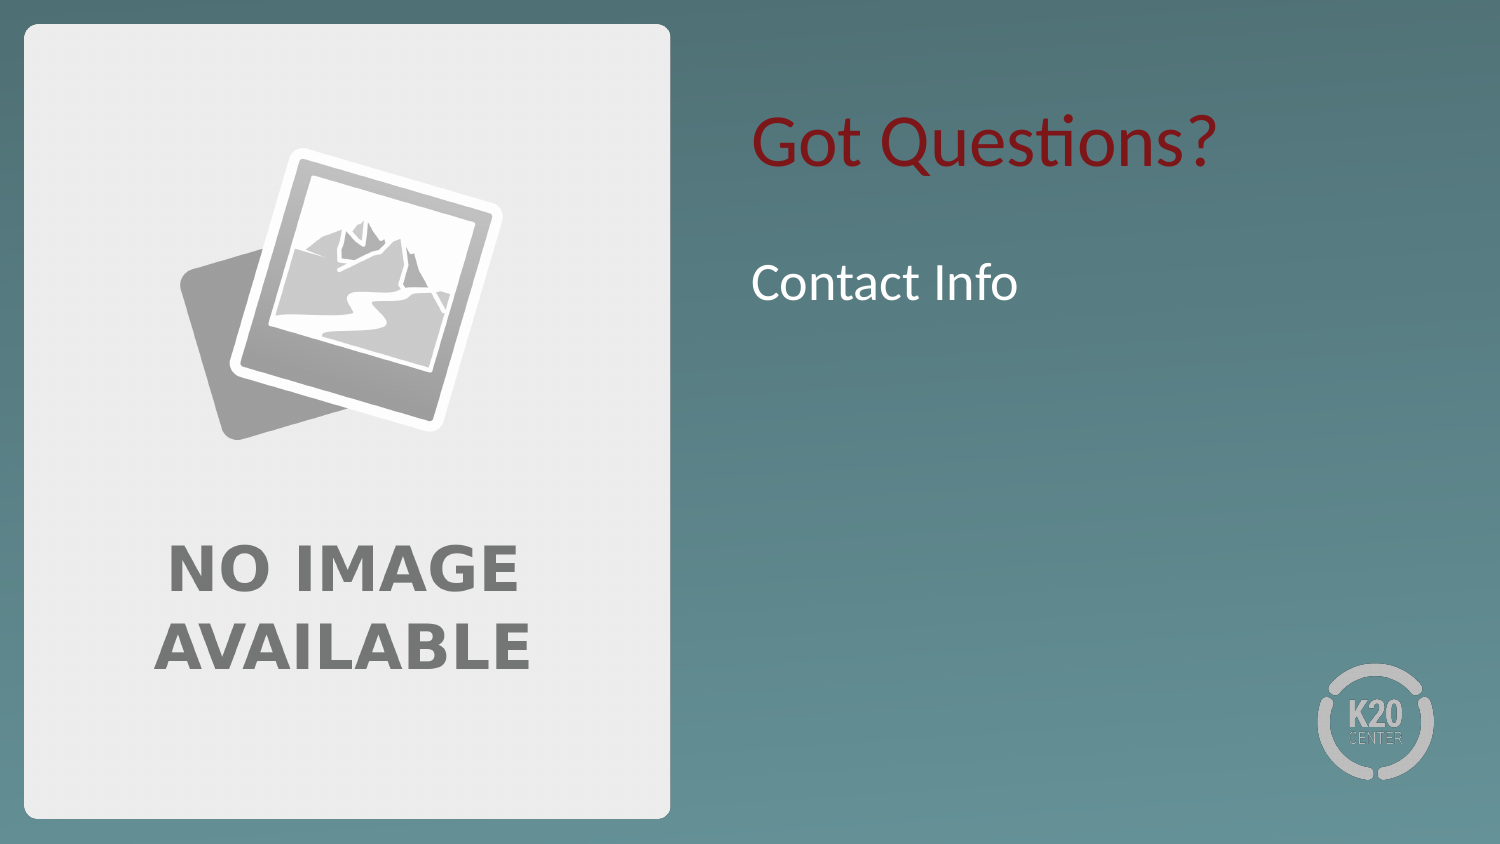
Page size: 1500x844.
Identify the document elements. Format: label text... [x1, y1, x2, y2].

picture [1300, 646, 1451, 797]
picture [24, 24, 671, 819]
text_box Got Questions? Contact Info [736, 75, 1435, 587]
